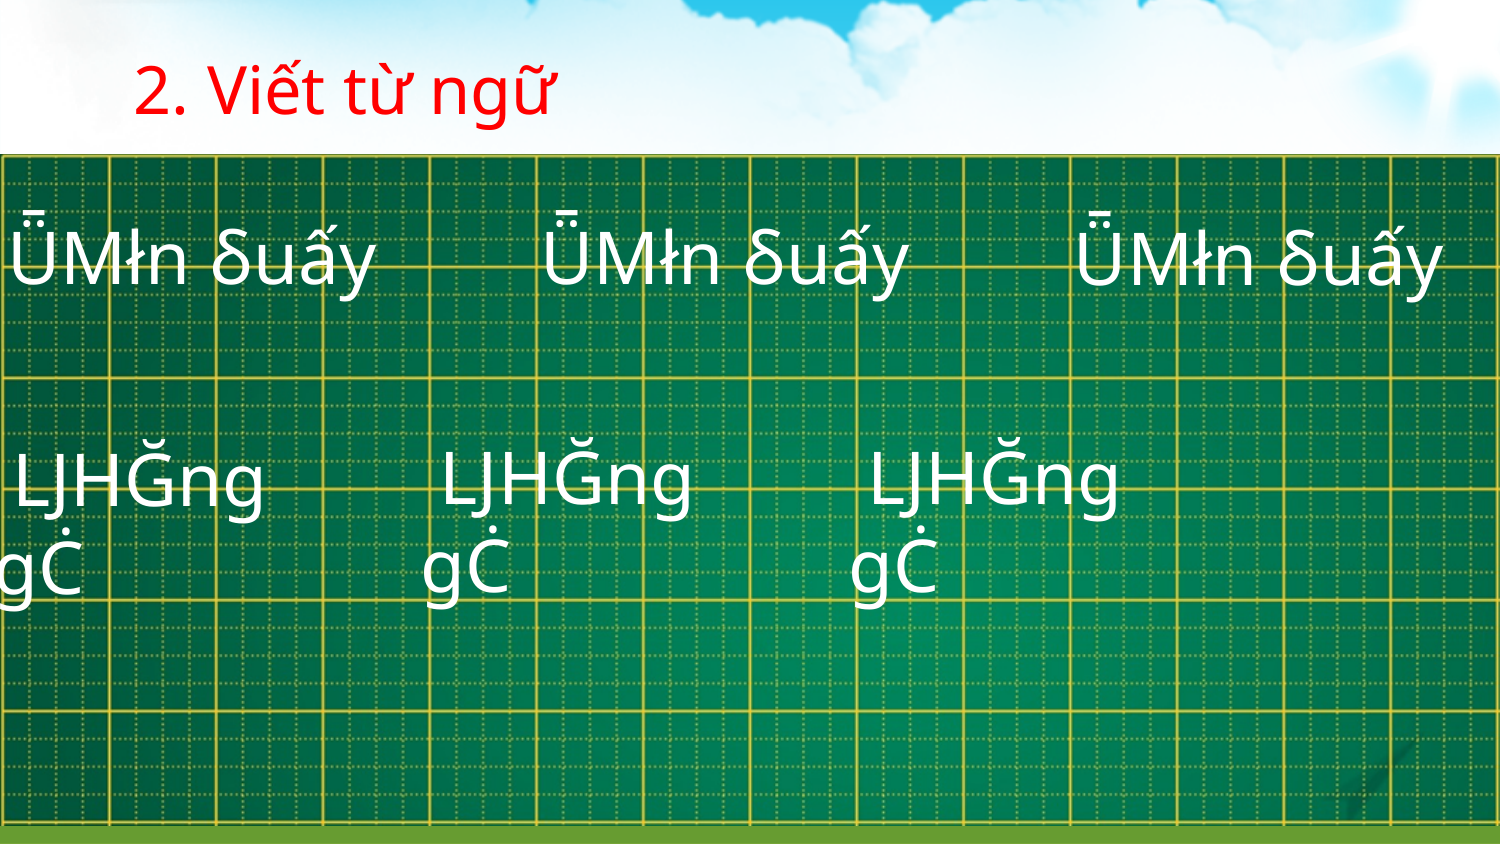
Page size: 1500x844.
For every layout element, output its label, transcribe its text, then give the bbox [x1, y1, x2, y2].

picture [0, 0, 1500, 844]
text_box 2. Viết từ ngữ [119, 40, 667, 135]
